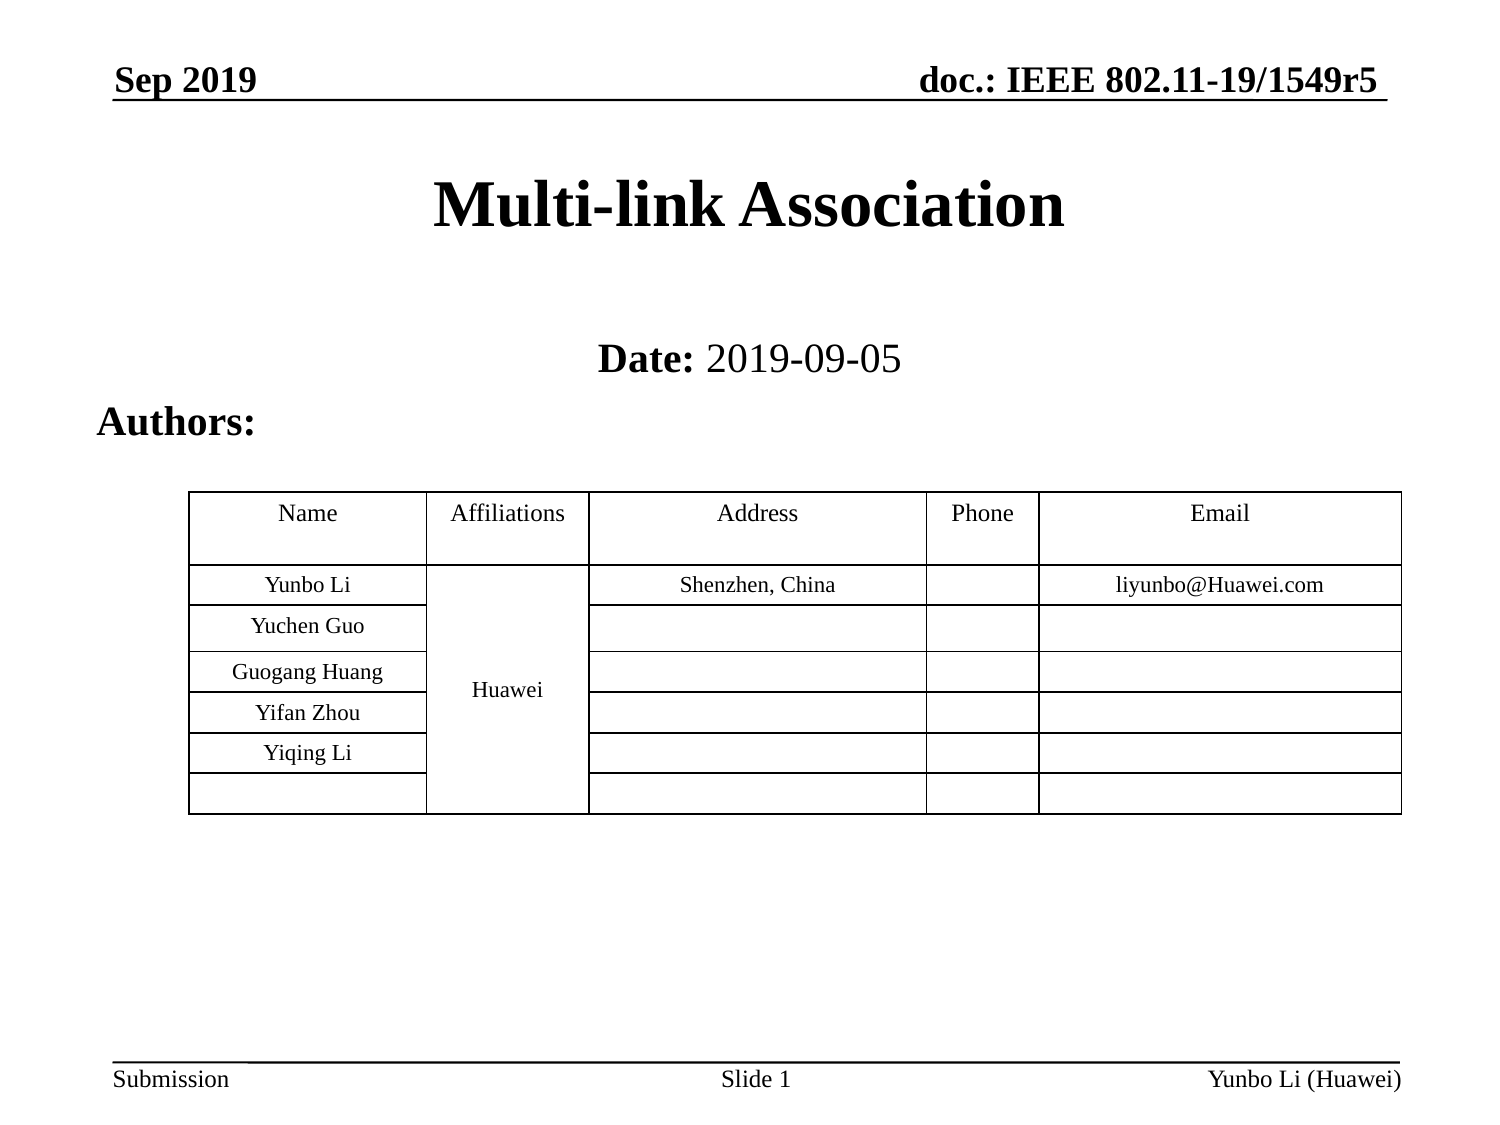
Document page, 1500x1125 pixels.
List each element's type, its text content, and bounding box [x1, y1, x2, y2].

table_cell [1040, 734, 1401, 772]
table_cell Yiqing Li [190, 734, 426, 772]
table_header Email [1040, 493, 1401, 564]
table_cell Shenzhen, China [590, 566, 926, 604]
footer Yunbo Li (Huawei) [1204, 1061, 1402, 1093]
table_cell [590, 774, 926, 813]
table_header Affiliations [427, 493, 588, 564]
table_cell Yifan Zhou [190, 693, 426, 732]
title Multi-link Association [112, 112, 1388, 288]
table_cell Huawei [427, 566, 588, 813]
table_cell liyunbo@Huawei.com [1040, 566, 1401, 604]
table_cell [927, 774, 1038, 813]
table_cell Yuchen Guo [190, 606, 426, 651]
table_cell [590, 652, 926, 691]
table_header Phone [927, 493, 1038, 564]
table_cell [927, 652, 1038, 691]
table_cell [927, 693, 1038, 732]
table_cell [927, 606, 1038, 651]
table_cell Guogang Huang [190, 652, 426, 691]
table_cell [927, 566, 1038, 604]
table_cell [1040, 693, 1401, 732]
slide_number Slide 1 [712, 1061, 800, 1093]
table_cell [1040, 606, 1401, 651]
table_cell [590, 606, 926, 651]
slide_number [114, 54, 259, 101]
table_cell [1040, 652, 1401, 691]
table_cell Yunbo Li [190, 566, 426, 604]
table_cell [927, 734, 1038, 772]
list Date: 2019-09-05 [112, 323, 1388, 386]
table_cell [1040, 774, 1401, 813]
table_cell [190, 774, 426, 813]
table_header Name [190, 493, 426, 564]
table_cell [590, 734, 926, 772]
table_cell [590, 693, 926, 732]
table_header Address [590, 493, 926, 564]
text_box Authors: [81, 385, 319, 449]
